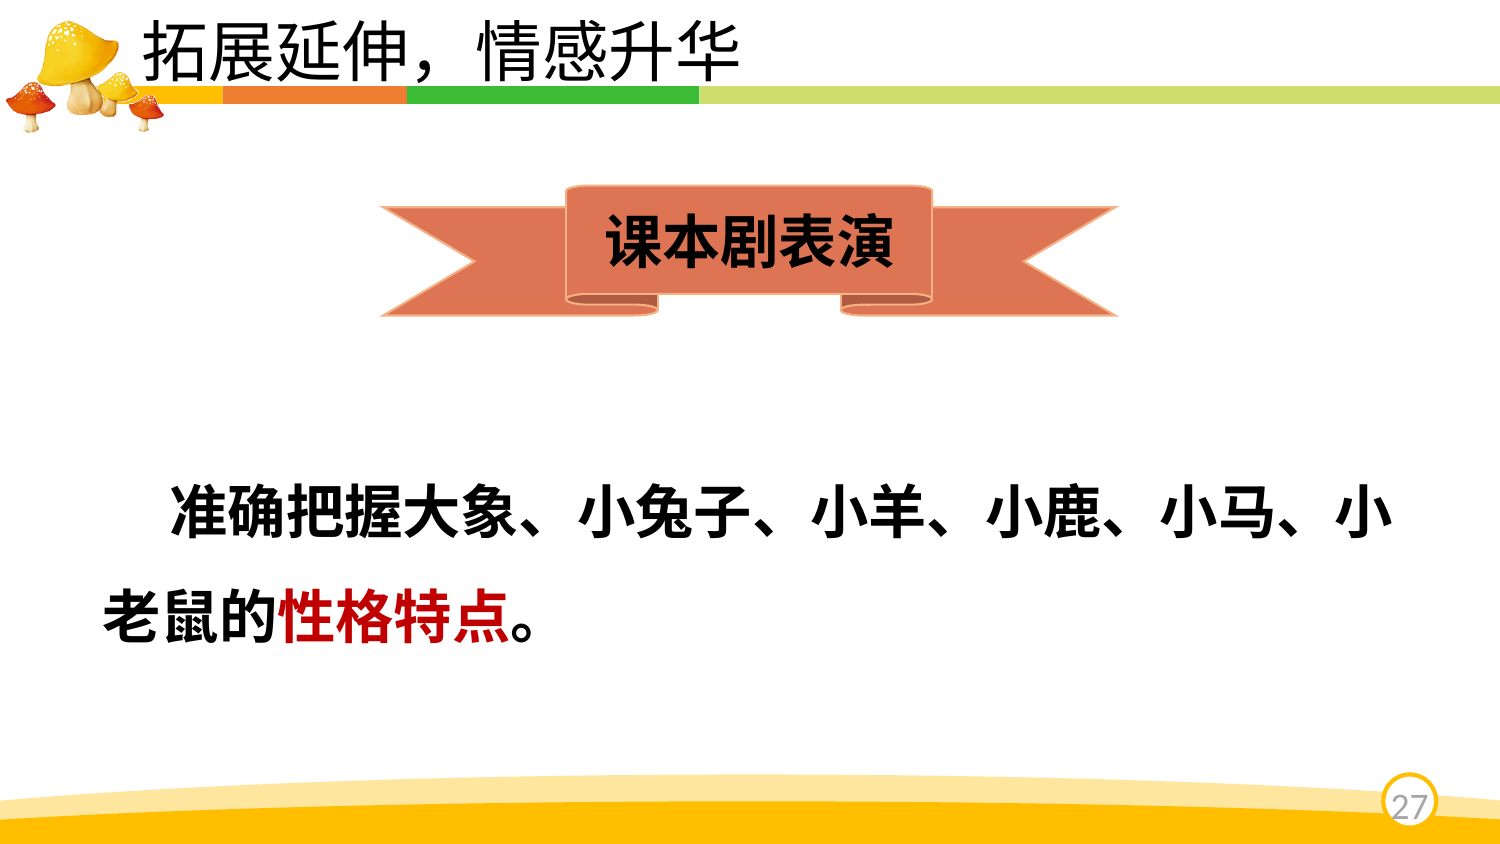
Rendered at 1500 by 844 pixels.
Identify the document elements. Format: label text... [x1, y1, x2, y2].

picture [6, 21, 164, 133]
list 拓展延伸，情感升华 [126, 11, 978, 92]
text_box 准确把握大象、小兔子、小羊、小鹿、小马、小老鼠的性格特点。 [87, 432, 1412, 658]
text_box 课本剧表演 [589, 197, 911, 283]
text_box [379, 184, 1120, 317]
